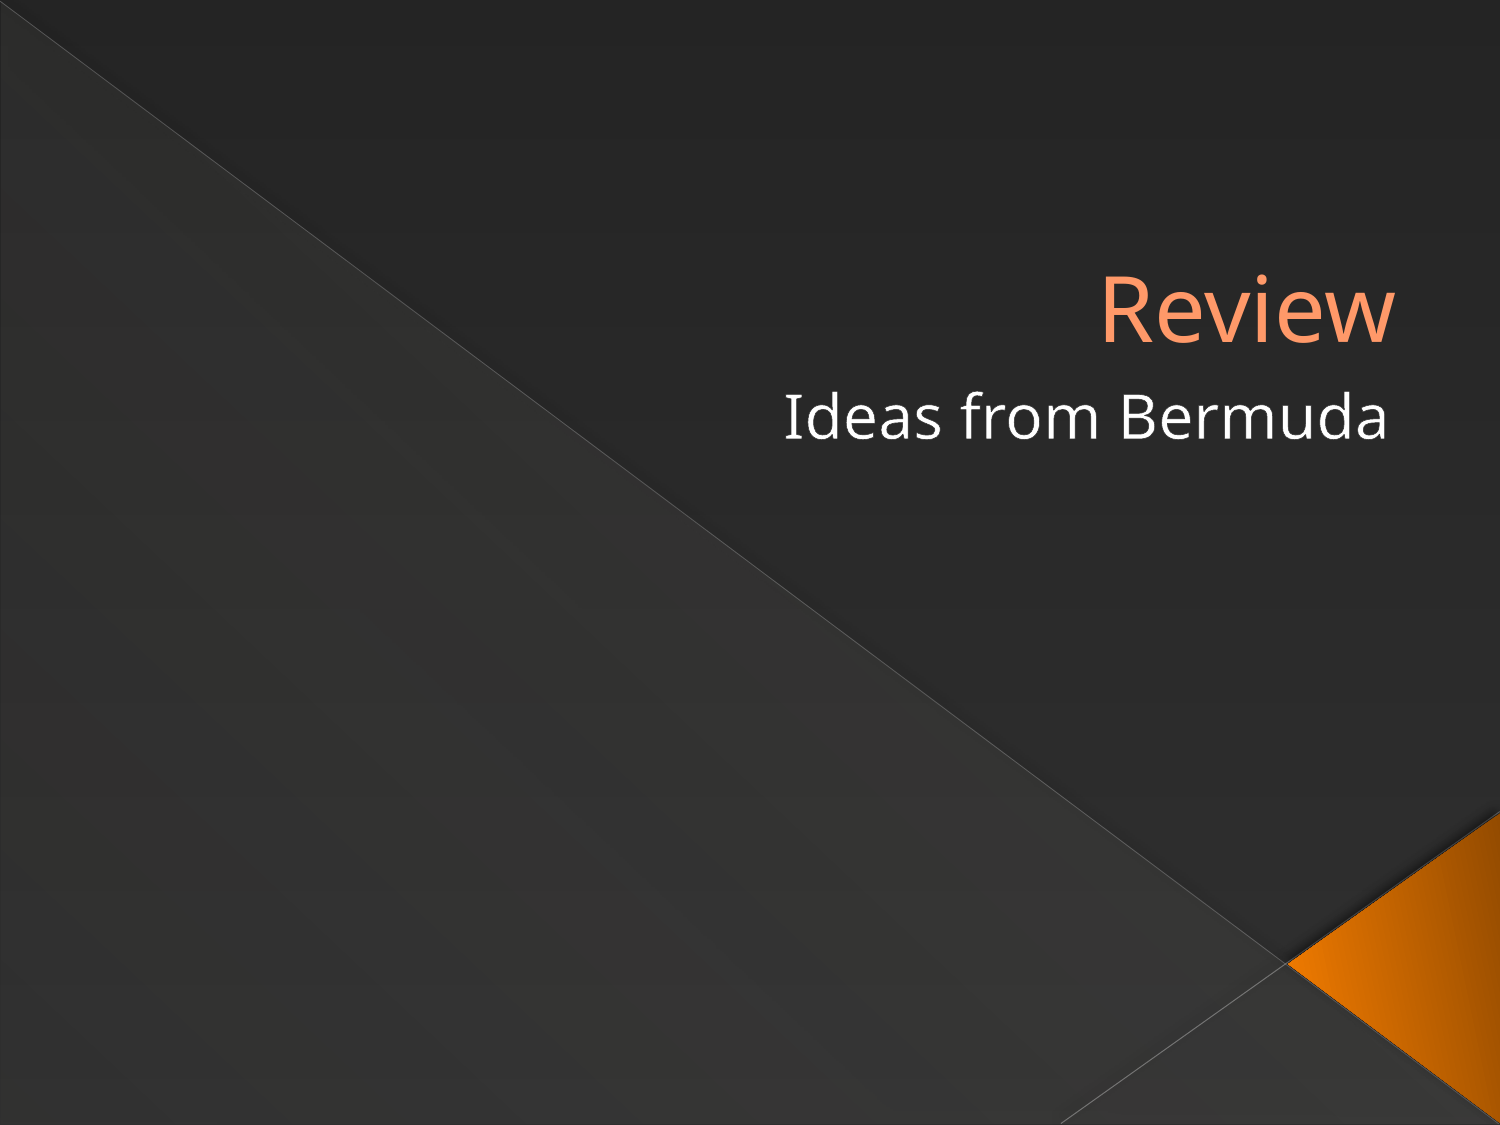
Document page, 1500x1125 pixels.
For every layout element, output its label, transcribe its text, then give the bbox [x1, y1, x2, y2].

title Review [88, 127, 1412, 369]
subtitle Ideas from Bermuda [88, 369, 1412, 657]
